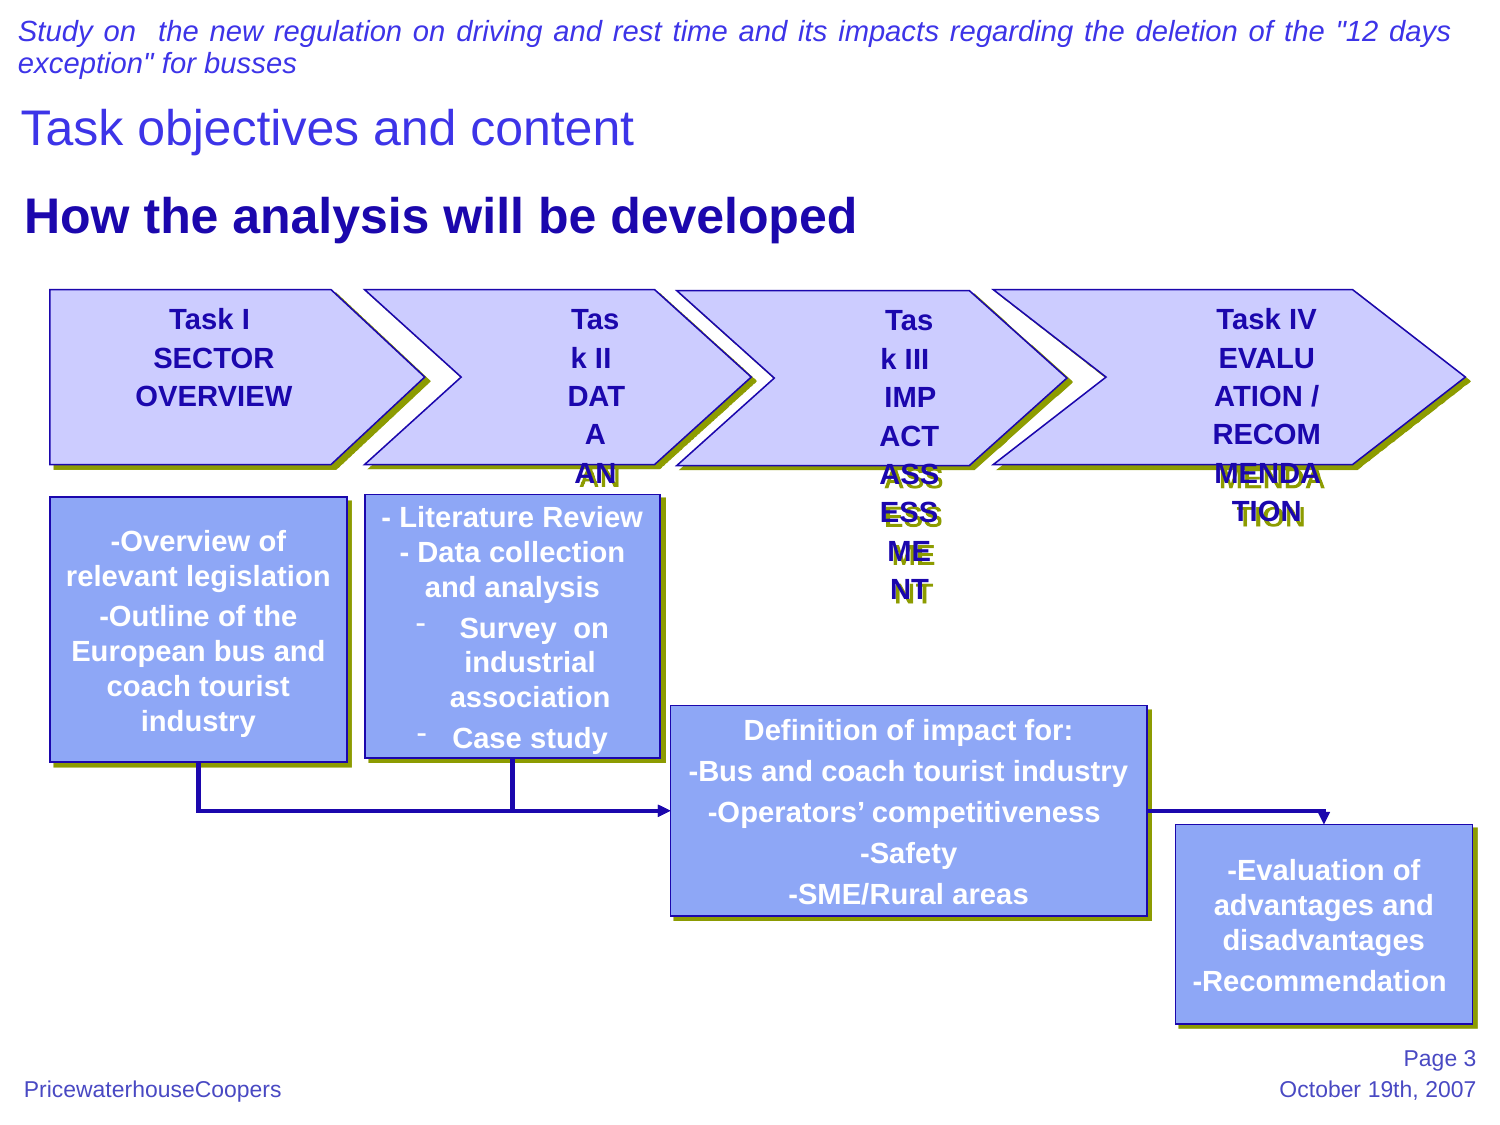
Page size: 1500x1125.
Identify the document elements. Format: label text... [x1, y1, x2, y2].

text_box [564, 705, 619, 864]
text_box How the analysis will be developed [24, 183, 1480, 263]
text_box Definition of impact for: -Bus and coach tourist industry -Operators’ competitiveness -Safety -SME/Rural areas [670, 705, 1148, 916]
text_box - Literature Review - Data collection and analysis Survey on industrial association Case study [364, 494, 661, 759]
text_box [409, 550, 459, 1023]
text_box Task I SECTOR OVERVIEW [49, 289, 425, 465]
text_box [1146, 810, 1325, 825]
text_box Task II DATA ANALYSIS AND REVIEW [364, 289, 752, 465]
text_box Task III IMPACT ASSESSMENT [676, 290, 1067, 466]
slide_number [1130, 1071, 1477, 1103]
text_box Task IV EVALUATION / RECOMMENDATION [993, 289, 1466, 465]
title Task objectives and content [20, 95, 1475, 161]
text_box -Evaluation of advantages and disadvantages -Recommendation [1175, 824, 1473, 1025]
slide_number Page 3 [1130, 1038, 1477, 1071]
text_box -Overview of relevant legislation -Outline of the European bus and coach tourist industry [50, 497, 347, 763]
